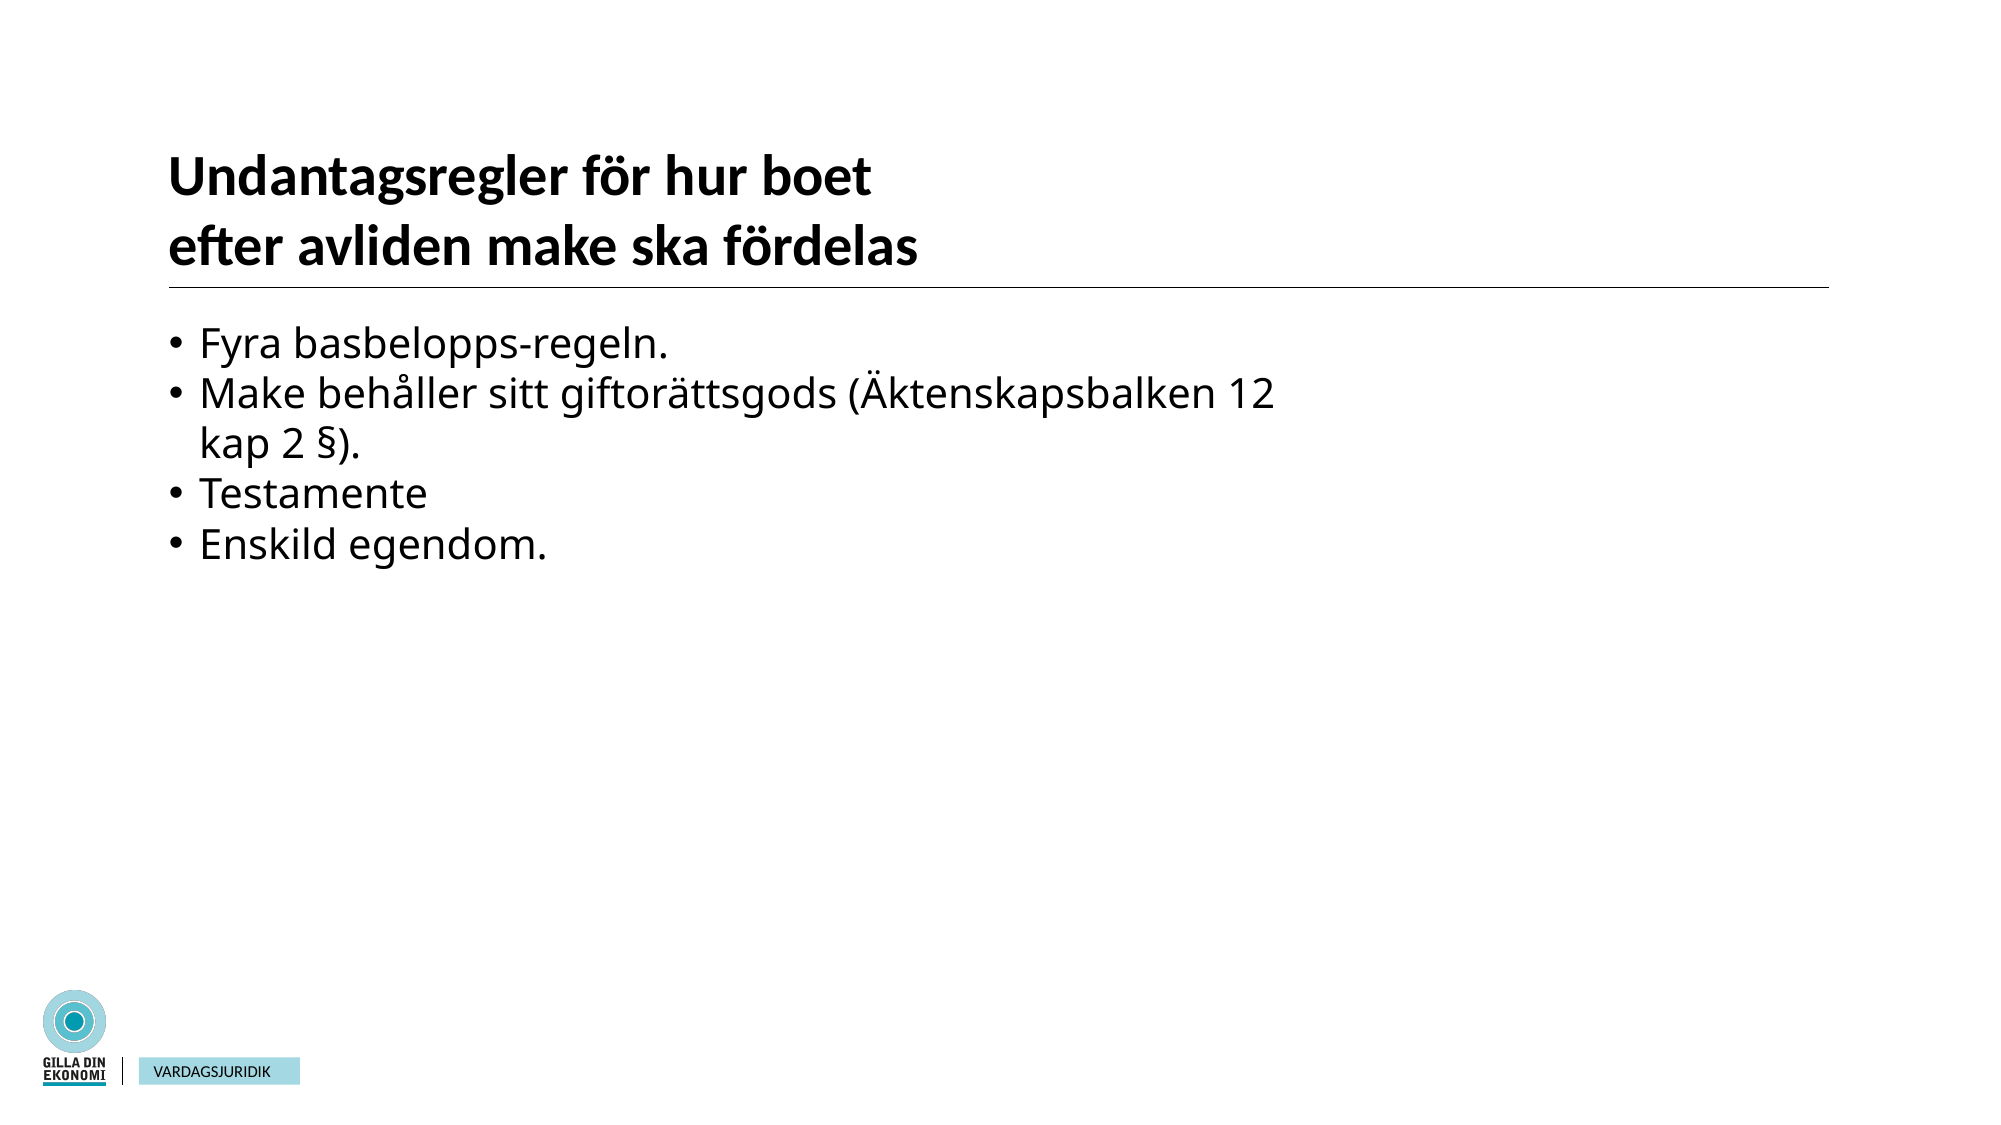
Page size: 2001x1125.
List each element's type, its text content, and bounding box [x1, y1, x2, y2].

picture [43, 990, 106, 1086]
text_box Fyra basbelopps-regeln. Make behåller sitt giftorättsgods (Äktenskapsbalken 12 kap 2 §). Testamente Enskild egendom. [153, 309, 1334, 536]
text_box VARDAGSJURIDIK [138, 1057, 300, 1085]
text_box Undantagsregler för hur boet efter avliden make ska fördelas [153, 129, 1334, 235]
